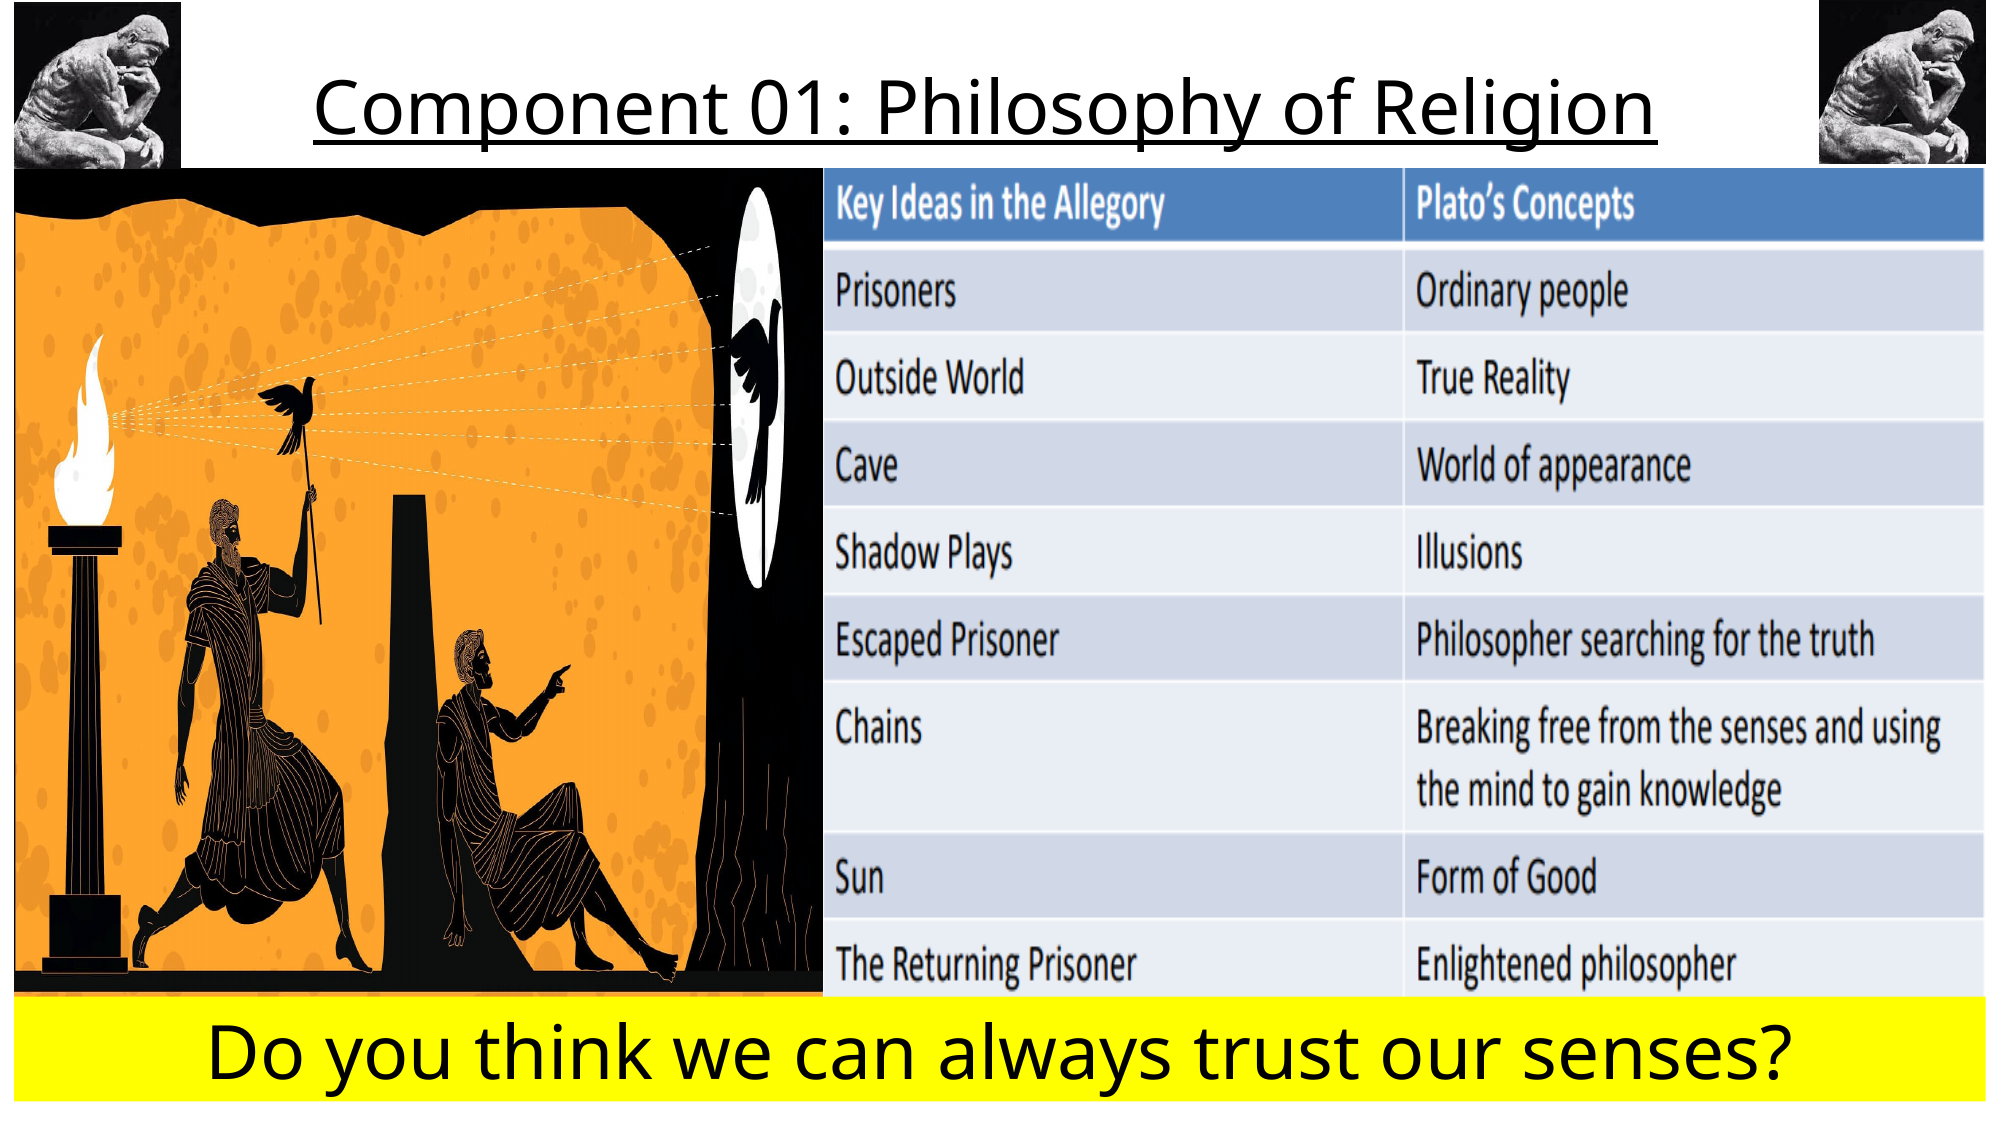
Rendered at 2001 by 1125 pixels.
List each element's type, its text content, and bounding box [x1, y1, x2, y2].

title Component 01: Philosophy of Religion [0, 0, 2000, 221]
picture [1819, 0, 1986, 164]
text_box Do you think we can always trust our senses? [14, 997, 1986, 1102]
picture [14, 2, 1986, 1019]
